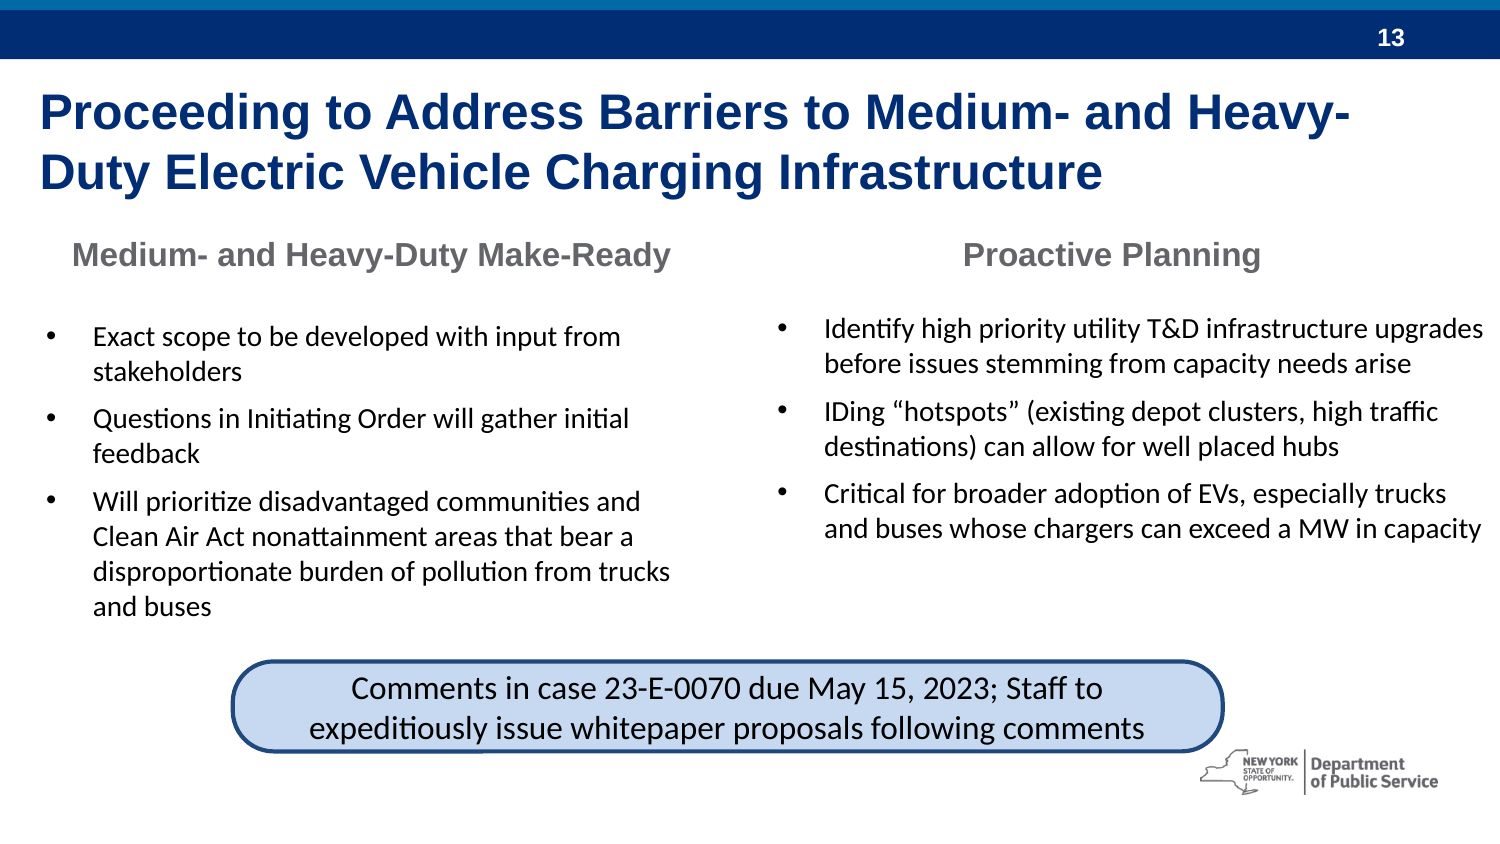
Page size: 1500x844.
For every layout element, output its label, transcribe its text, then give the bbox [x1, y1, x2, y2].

text_box Exact scope to be developed with input from stakeholders Questions in Initiating Order will gather initial feedback Will prioritize disadvantaged communities and Clean Air Act nonattainment areas that bear a disproportionate burden of pollution from trucks and buses [31, 309, 713, 630]
picture [1200, 749, 1438, 795]
text_box Proactive Planning [762, 226, 1463, 281]
text_box Identify high priority utility T&D infrastructure upgrades before issues stemming from capacity needs arise IDing “hotspots” (existing depot clusters, high traffic destinations) can allow for well placed hubs Critical for broader adoption of EVs, especially trucks and buses whose chargers can exceed a MW in capacity [762, 302, 1500, 552]
text_box Medium- and Heavy-Duty Make-Ready [37, 226, 707, 281]
text_box Proceeding to Address Barriers to Medium- and Heavy-Duty Electric Vehicle Charging Infrastructure [24, 71, 1450, 207]
text_box Comments in case 23-E-0070 due May 15, 2023; Staff to expeditiously issue whitepaper proposals following comments [230, 659, 1225, 754]
